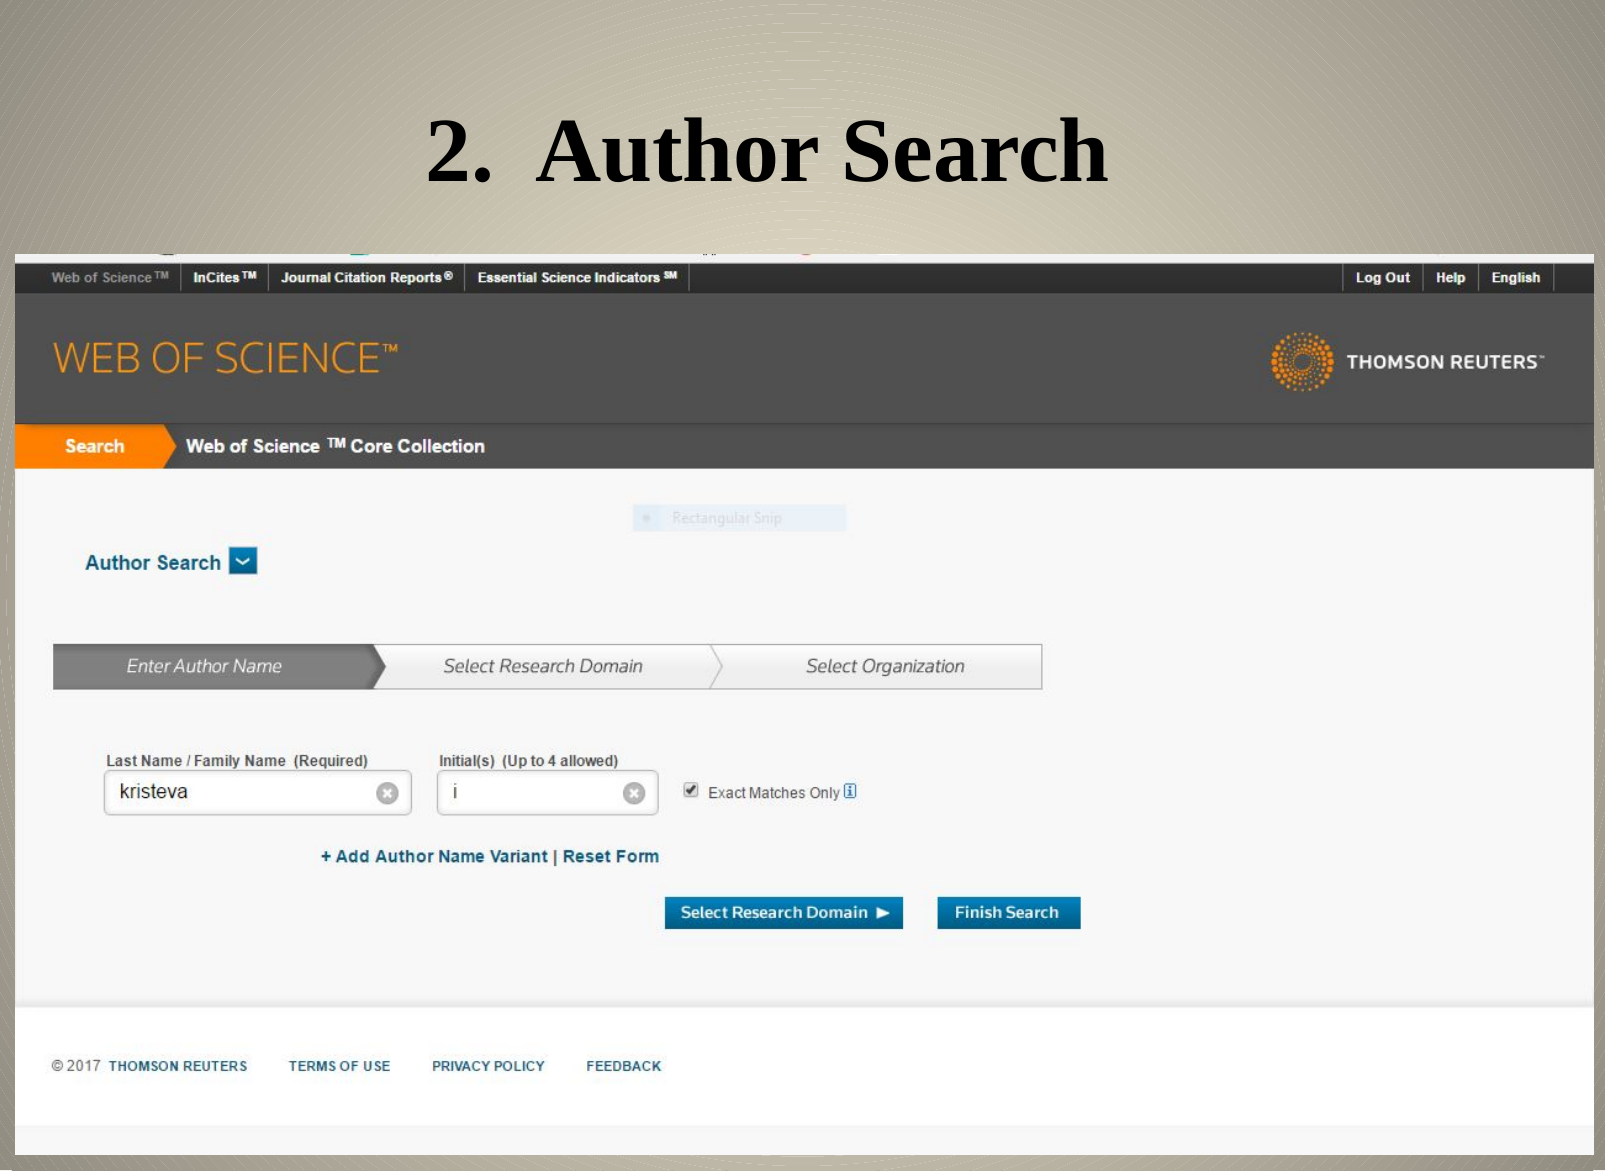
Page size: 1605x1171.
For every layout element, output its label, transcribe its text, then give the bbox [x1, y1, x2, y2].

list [14, 254, 1594, 1156]
title 2. Author Search [80, 46, 1525, 242]
